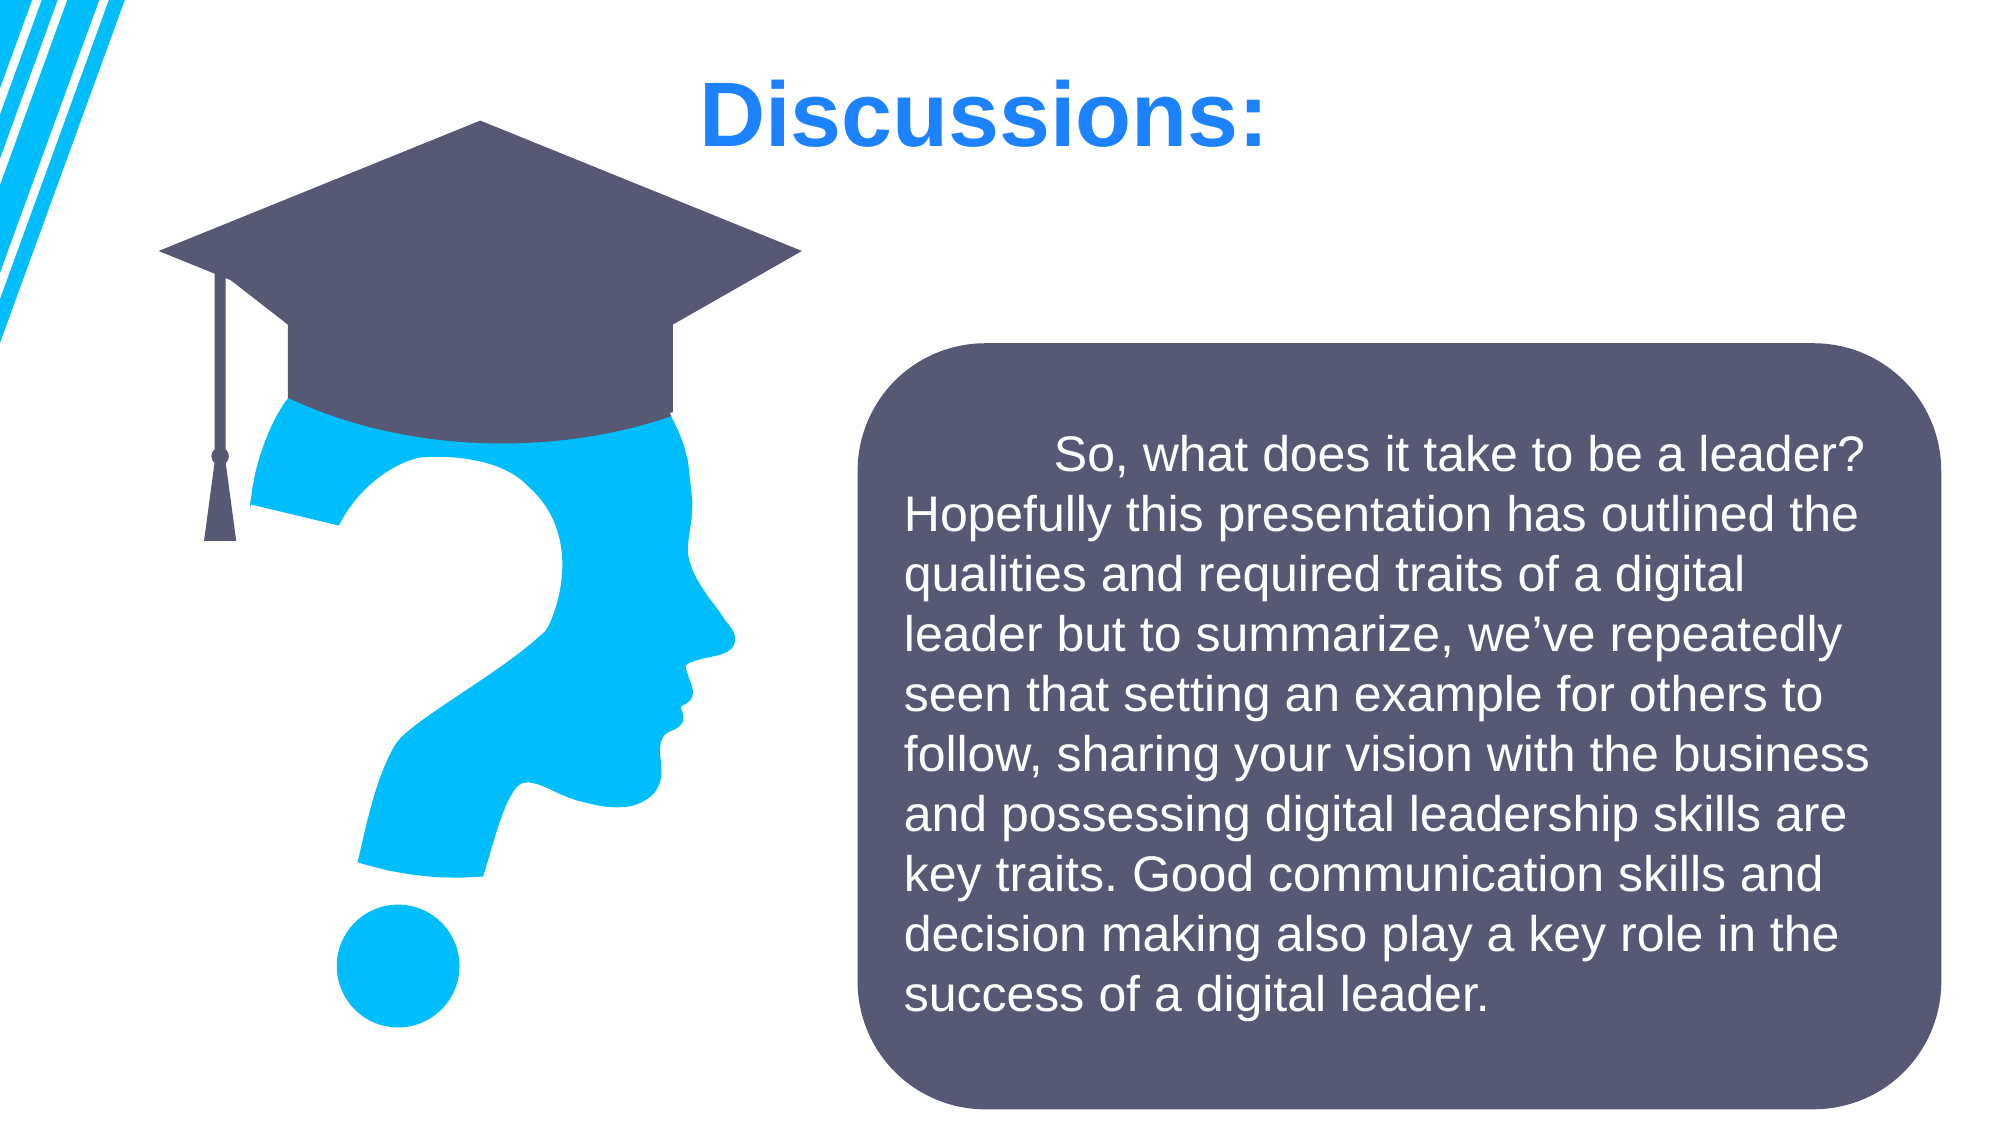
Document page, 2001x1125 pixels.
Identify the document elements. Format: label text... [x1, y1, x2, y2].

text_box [158, 120, 803, 1036]
text_box Discussions: [684, 47, 1611, 173]
text_box So, what does it take to be a leader? Hopefully this presentation has outlined the qualities and required traits of a digital leader but to summarize, we’ve repeatedly seen that setting an example for others to follow, sharing your vision with the business and possessing digital leadership skills are key traits. Good communication skills and decision making also play a key role in the success of a digital leader. [889, 414, 1903, 1030]
text_box [856, 342, 1943, 1111]
text_box [0, 0, 126, 344]
